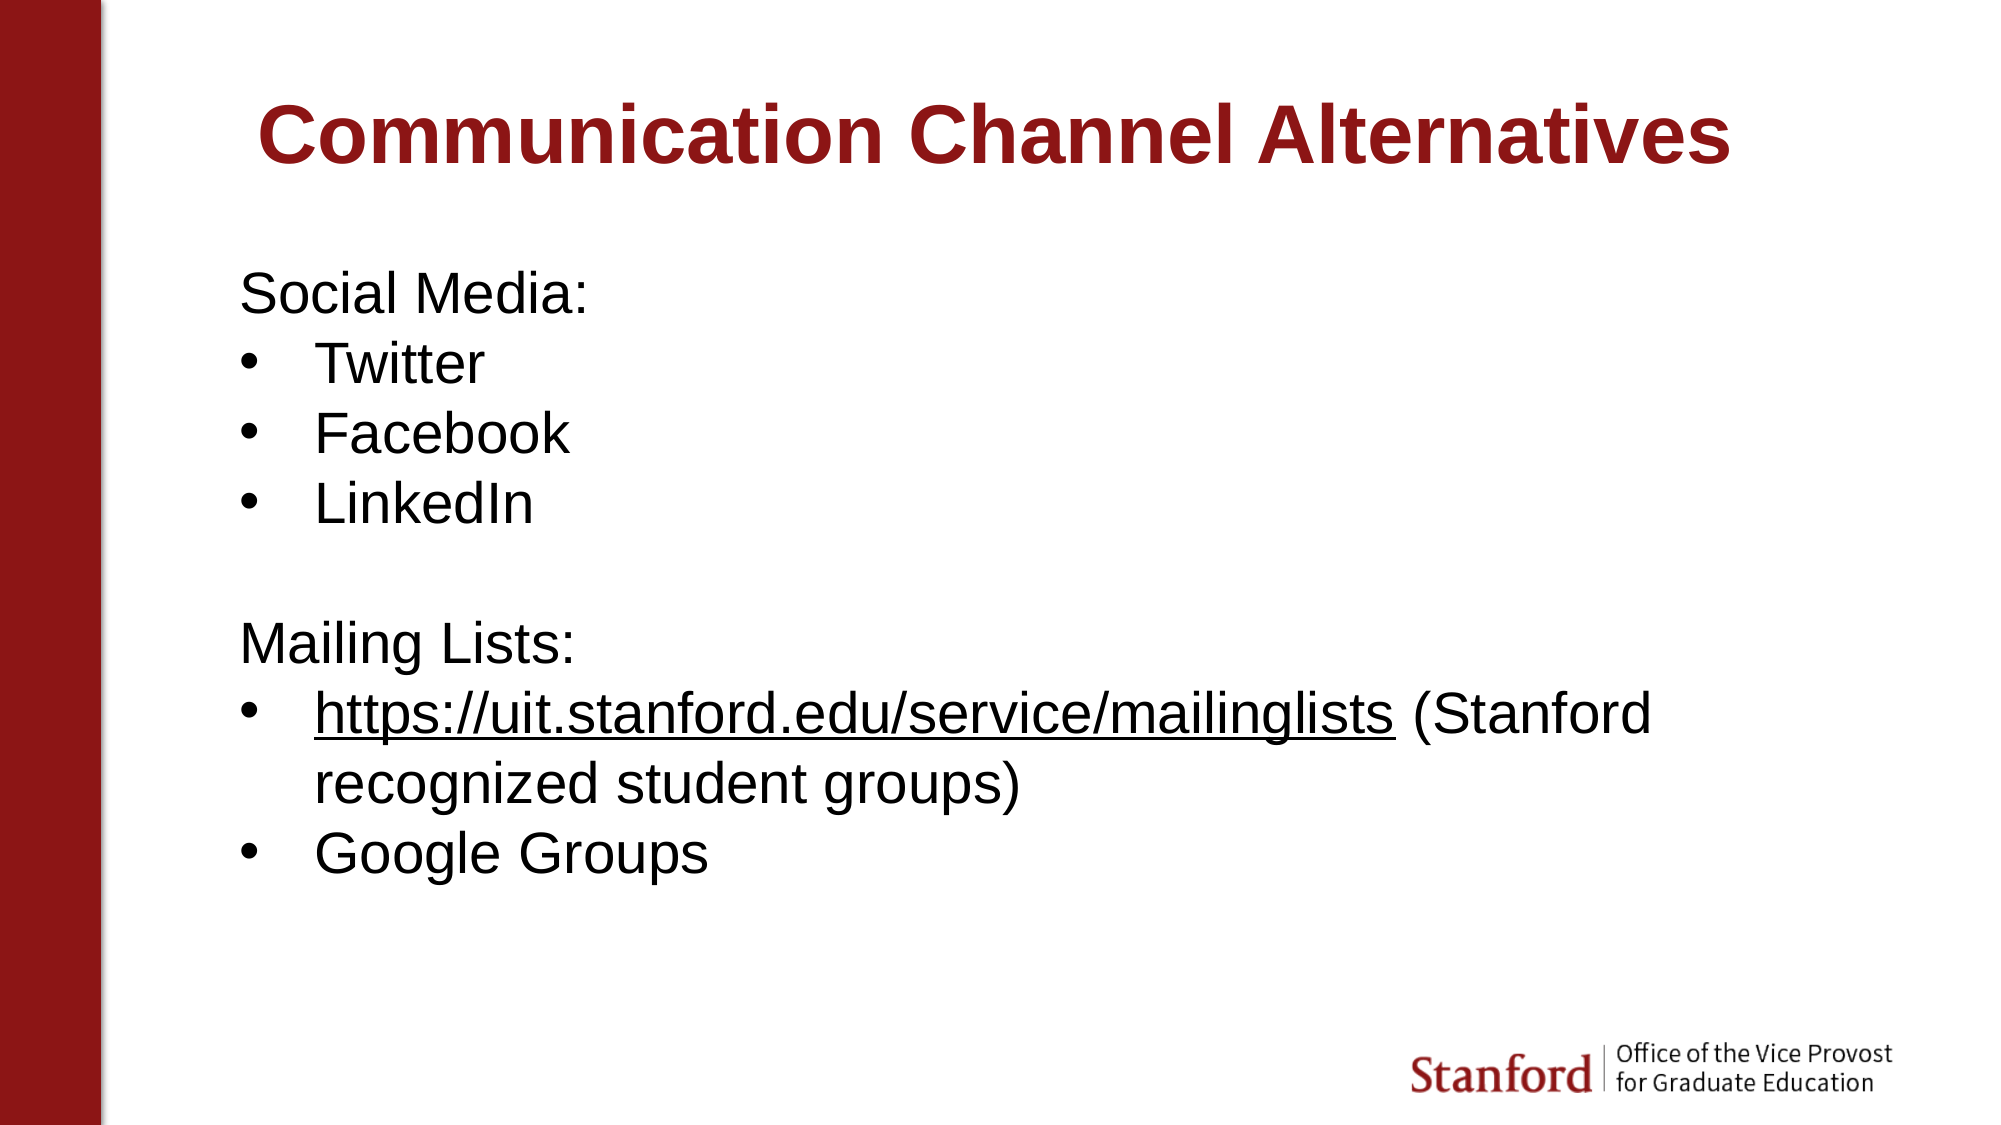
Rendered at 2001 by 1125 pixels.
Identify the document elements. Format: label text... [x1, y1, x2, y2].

list Social Media: Twitter Facebook LinkedIn Mailing Lists: https://uit.stanford.edu/service/mailinglists (Stanford recognized student groups) Google Groups [239, 247, 1899, 991]
text_box Communication Channel Alternatives [257, 0, 2000, 188]
picture [1408, 1032, 1894, 1093]
